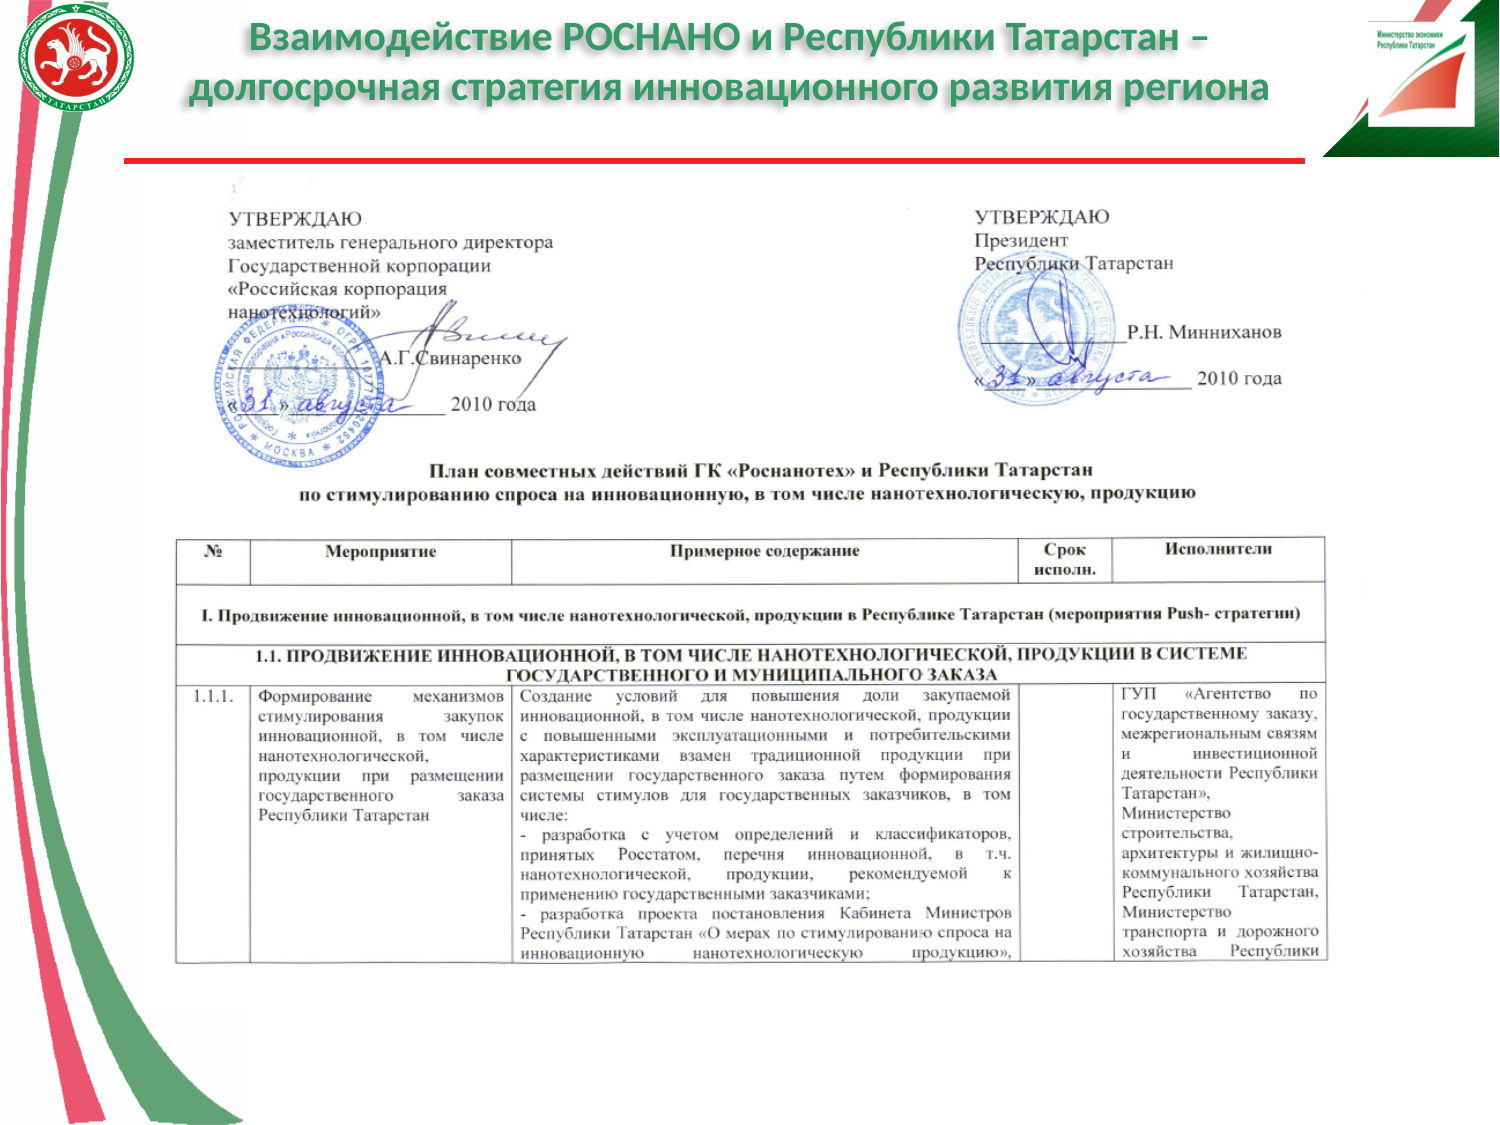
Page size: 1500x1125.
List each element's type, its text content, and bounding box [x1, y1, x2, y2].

text_box Взаимодействие РОСНАНО и Республики Татарстан – долгосрочная стратегия инновационного развития региона [112, 0, 1348, 142]
picture [1214, 0, 1500, 160]
picture [0, 0, 1365, 1124]
